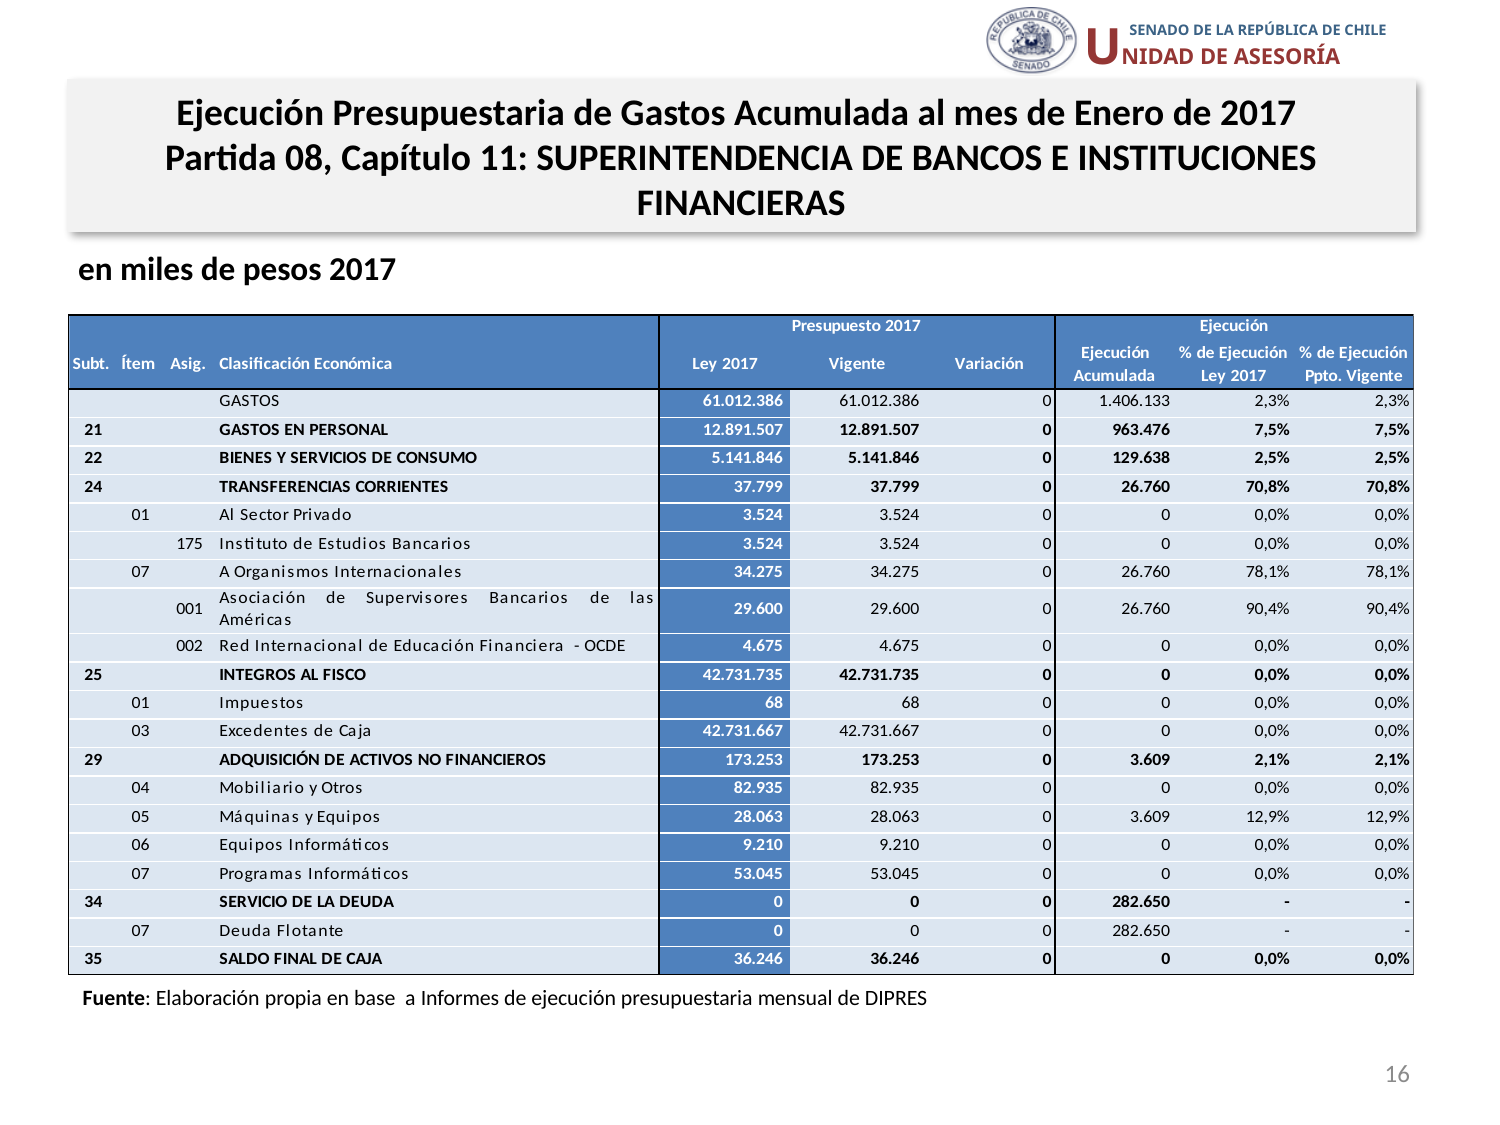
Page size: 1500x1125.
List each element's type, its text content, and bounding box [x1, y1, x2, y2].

picture [67, 314, 1416, 977]
slide_number 16 [1074, 1042, 1425, 1103]
picture [986, 7, 1079, 76]
text_box en miles de pesos 2017 [63, 239, 1414, 315]
footer Fuente: Elaboración propia en base a Informes de ejecución presupuestaria mensual de DIPRES [67, 975, 1447, 1036]
text_box Ejecución Presupuestaria de Gastos Acumulada al mes de Enero de 2017 Partida 08, Capítulo 11: SUPERINTENDENCIA DE BANCOS E INSTITUCIONES FINANCIERAS [67, 79, 1415, 231]
